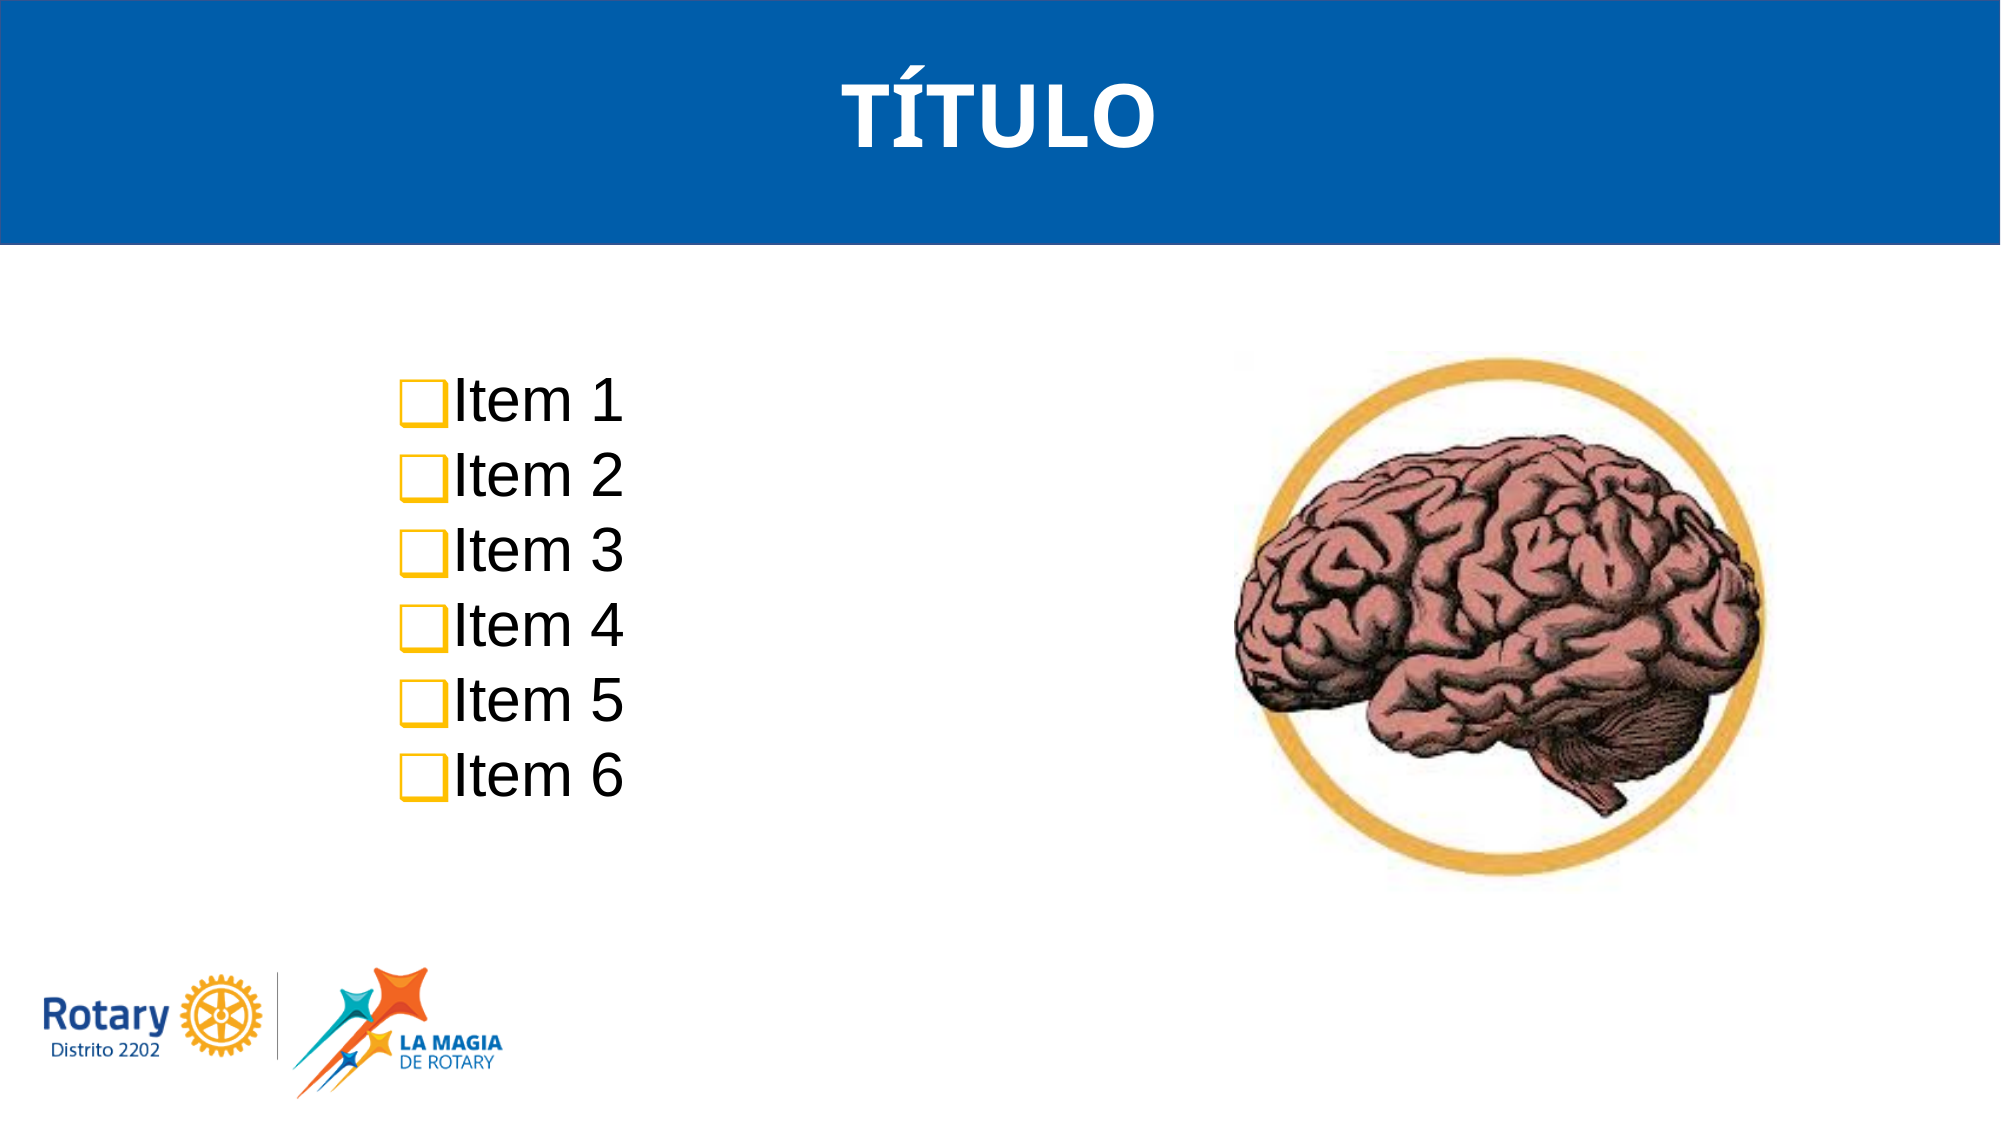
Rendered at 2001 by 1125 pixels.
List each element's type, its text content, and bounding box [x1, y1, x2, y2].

title TÍTULO [0, 70, 2000, 175]
picture [1234, 351, 1777, 894]
picture [38, 966, 509, 1104]
text_box Item 1 Item 2 Item 3 Item 4 Item 5 Item 6 [381, 351, 1038, 817]
